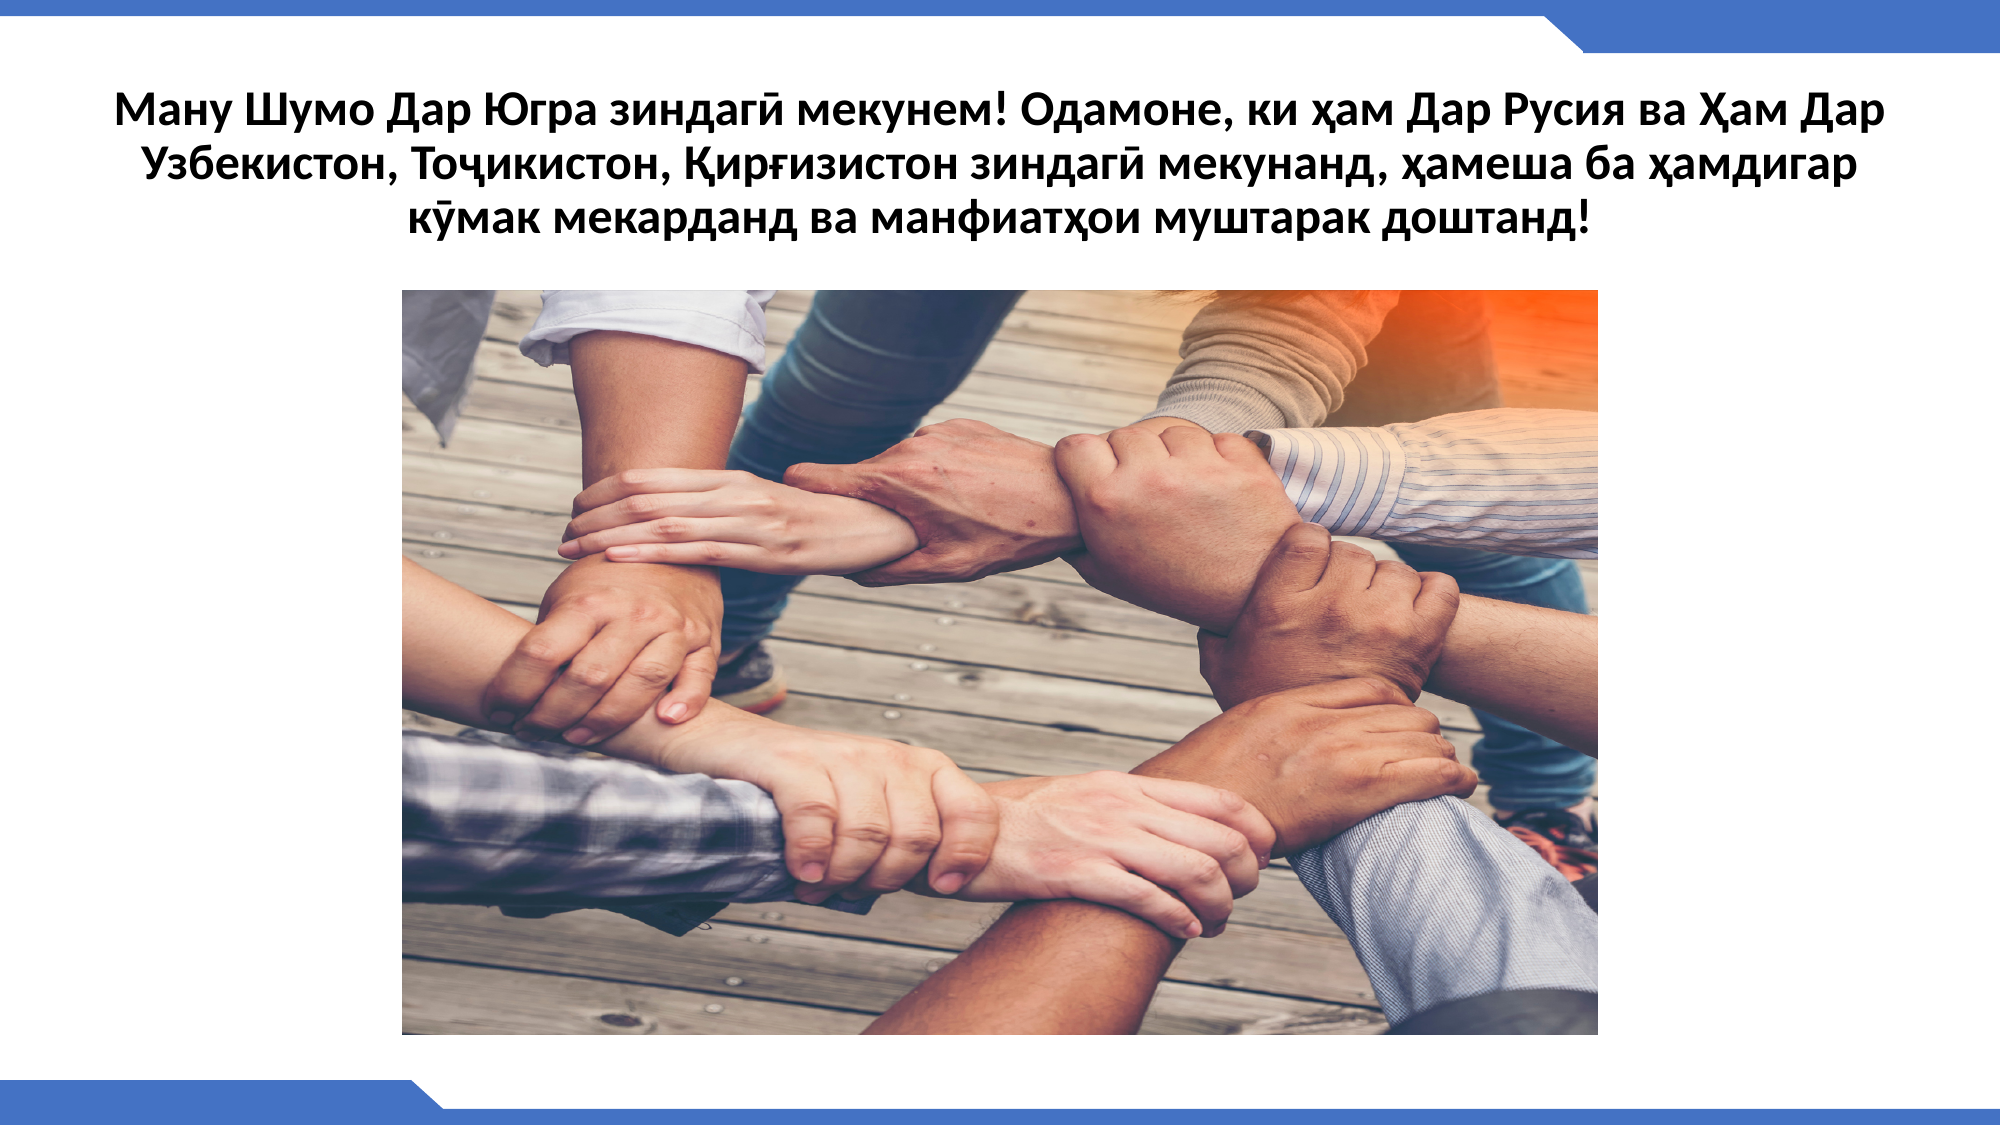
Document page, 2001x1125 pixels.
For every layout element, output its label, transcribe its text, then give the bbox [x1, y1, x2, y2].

picture [402, 290, 1598, 1035]
title Ману Шумо Дар Югра зиндагӣ мекунем! Одамоне, ки ҳам Дар Русия ва Ҳам Дар Узбекистон, Тоҷикистон, Қирғизистон зиндагӣ мекунанд, ҳамеша ба ҳамдигар кӯмак мекарданд ва манфиатҳои муштарак доштанд! [55, 54, 1945, 272]
